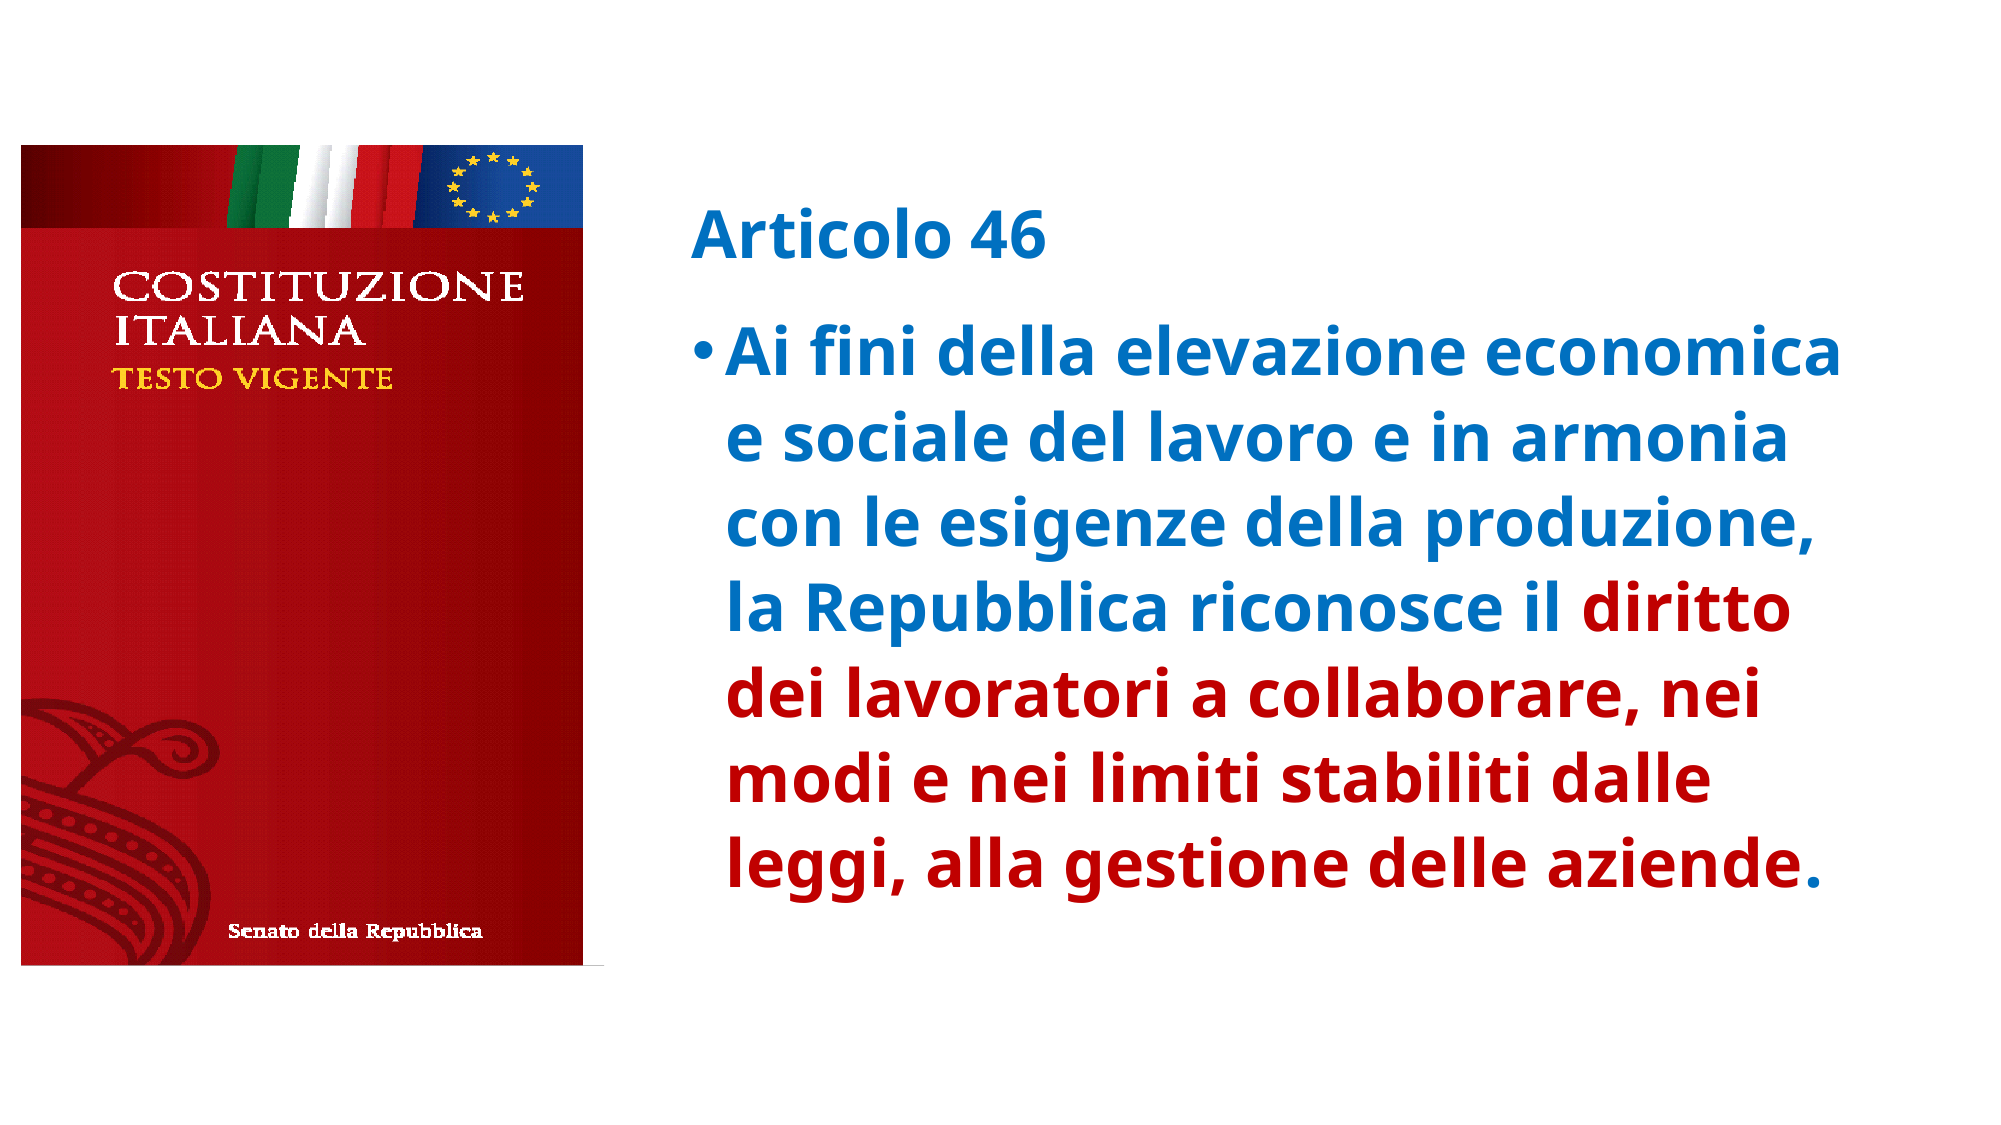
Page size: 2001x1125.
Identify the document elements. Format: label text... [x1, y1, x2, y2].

list Articolo 46 Ai fini della elevazione economica e sociale del lavoro e in armonia con le esigenze della produzione, la Repubblica riconosce il diritto dei lavoratori a collaborare, nei modi e nei limiti stabiliti dalle leggi, alla gestione delle aziende. [676, 179, 1866, 983]
picture [20, 145, 605, 966]
